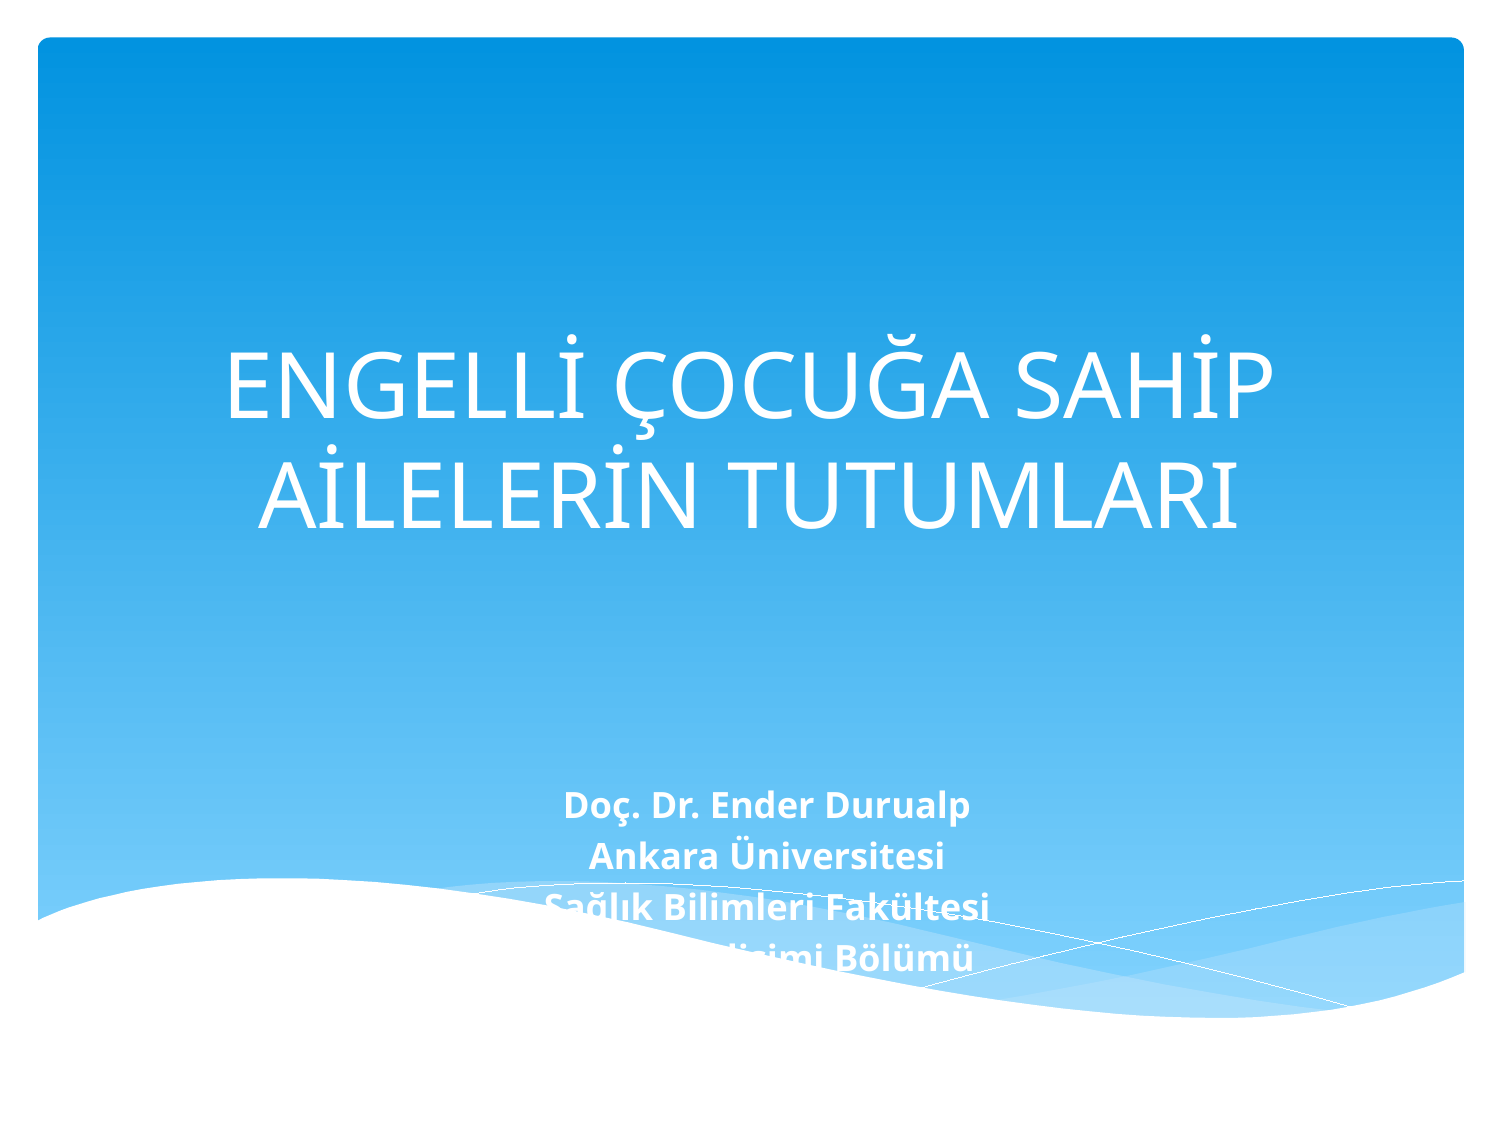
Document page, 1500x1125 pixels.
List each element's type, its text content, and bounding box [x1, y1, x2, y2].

title ENGELLİ ÇOCUĞA SAHİP AİLELERİN TUTUMLARI [112, 262, 1388, 555]
subtitle Doç. Dr. Ender Durualp Ankara Üniversitesi Sağlık Bilimleri Fakültesi Çocuk Gelişimi Bölümü [242, 775, 1293, 986]
